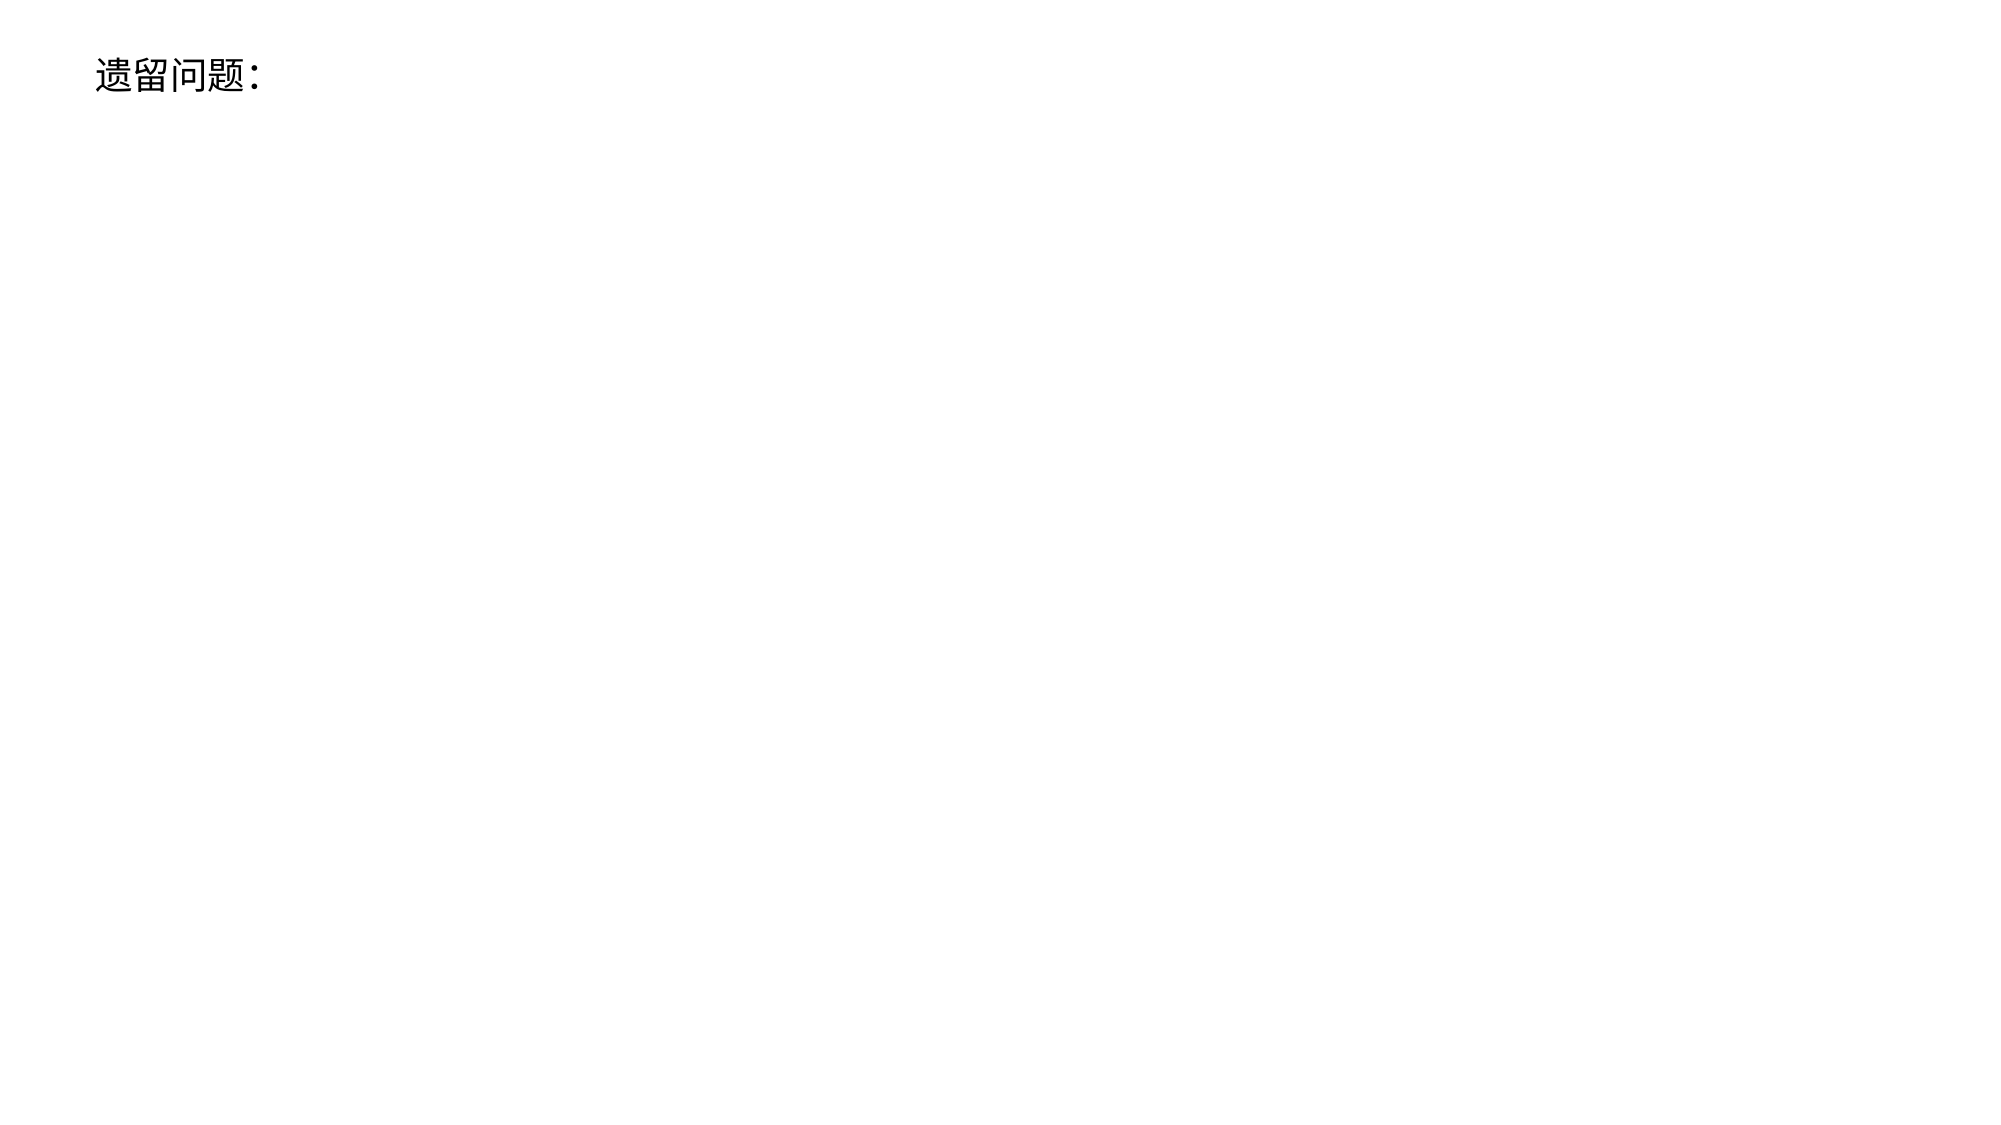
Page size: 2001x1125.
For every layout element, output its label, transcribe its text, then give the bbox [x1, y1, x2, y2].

text_box 遗留问题： [80, 44, 1750, 420]
